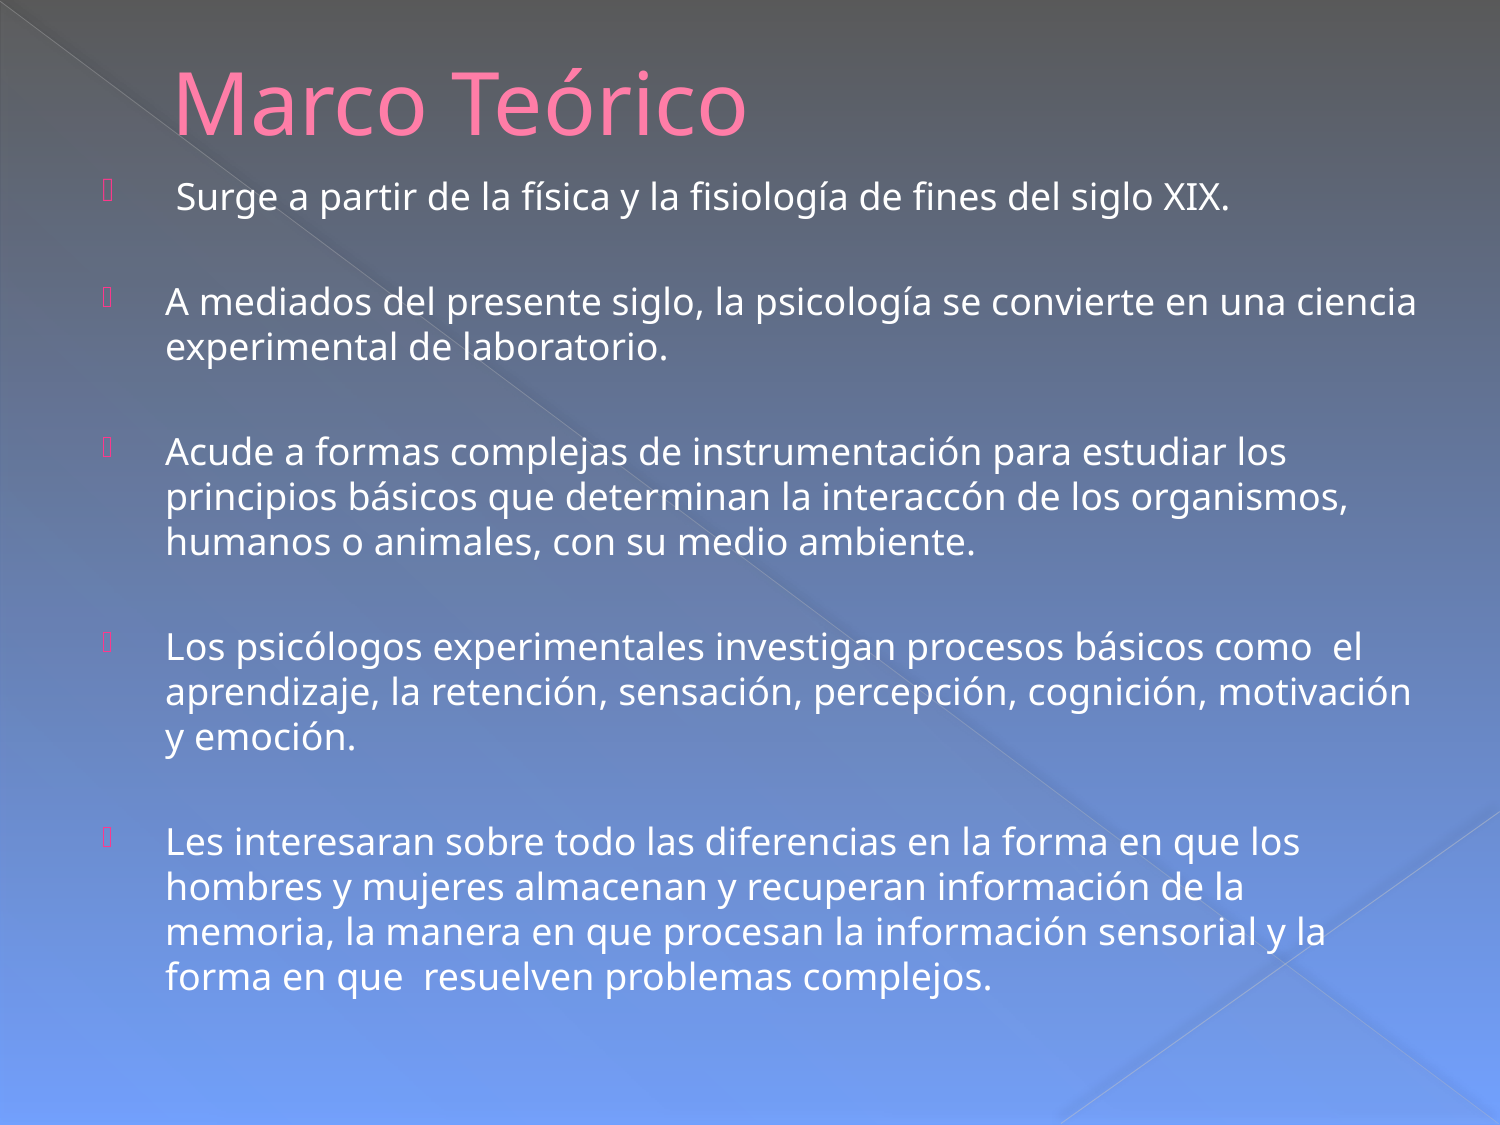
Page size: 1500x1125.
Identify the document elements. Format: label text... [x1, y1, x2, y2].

title Marco Teórico [76, 31, 1414, 160]
list Surge a partir de la física y la fisiología de fines del siglo XIX. A mediados del presente siglo, la psicología se convierte en una ciencia experimental de laboratorio. Acude a formas complejas de instrumentación para estudiar los principios básicos que determinan la interaccón de los organismos, humanos o animales, con su medio ambiente. Los psicólogos experimentales investigan procesos básicos como el aprendizaje, la retención, sensación, percepción, cognición, motivación y emoción. Les interesaran sobre todo las diferencias en la forma en que los hombres y mujeres almacenan y recuperan información de la memoria, la manera en que procesan la información sensorial y la forma en que resuelven problemas complejos. [76, 160, 1436, 1024]
